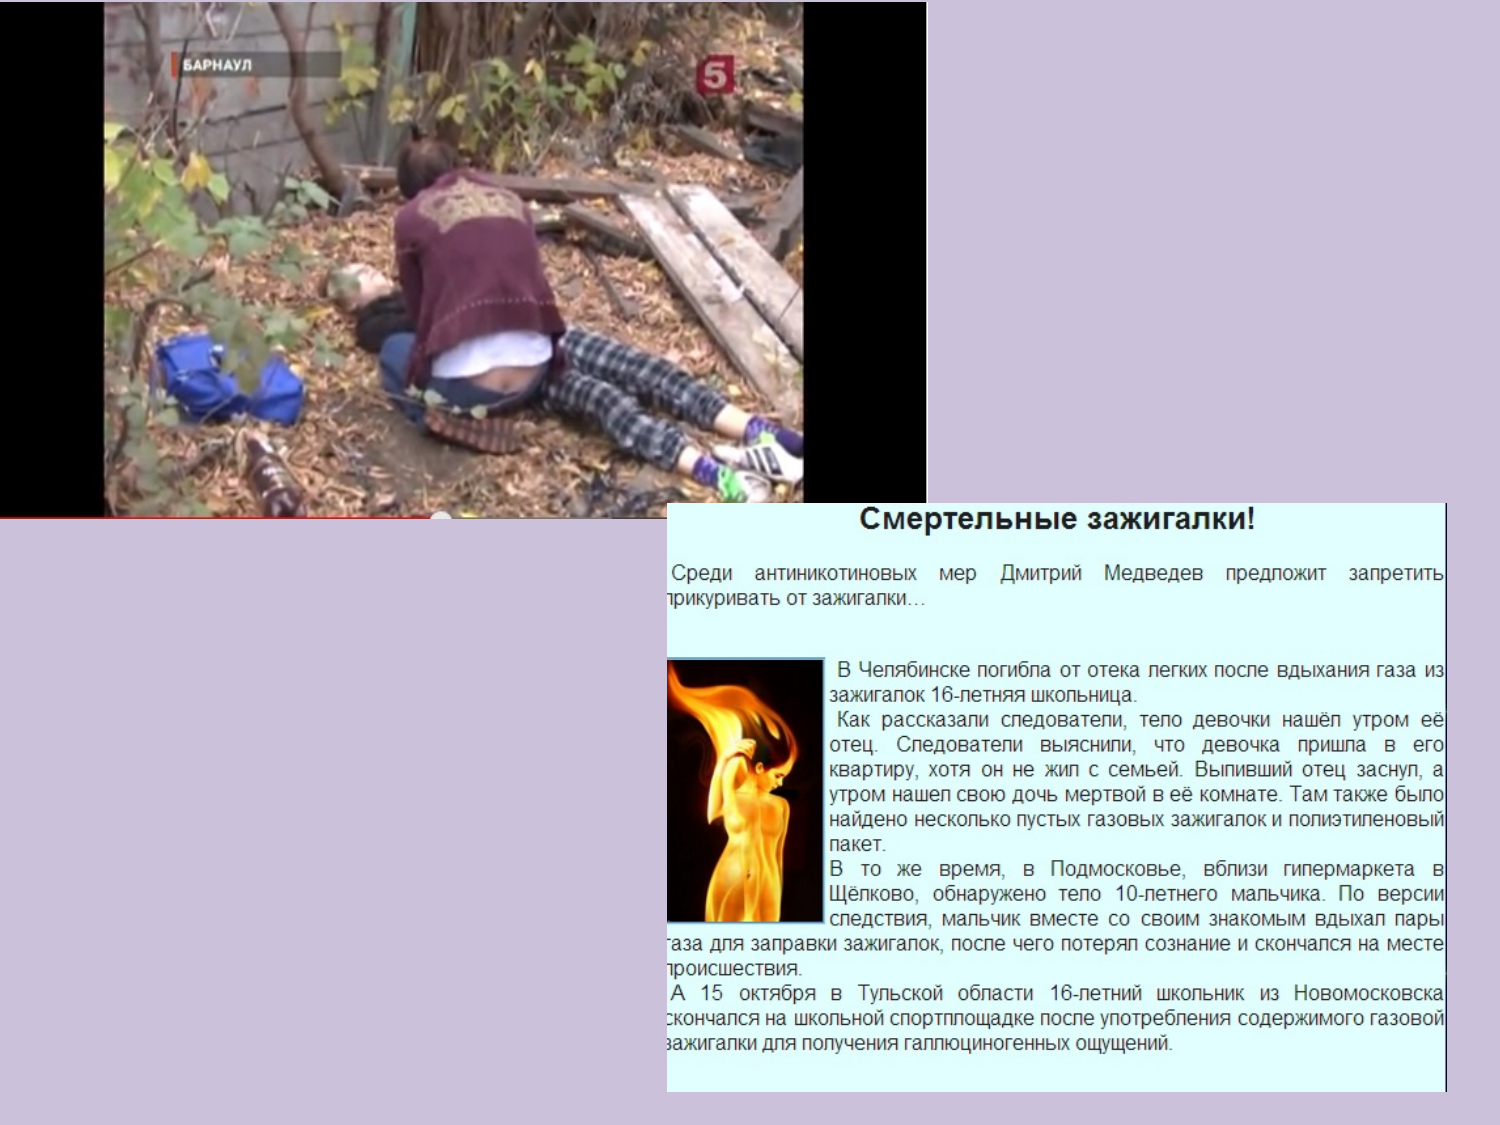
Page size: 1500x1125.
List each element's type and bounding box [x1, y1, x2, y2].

list [667, 503, 1448, 1093]
list [0, 2, 928, 519]
